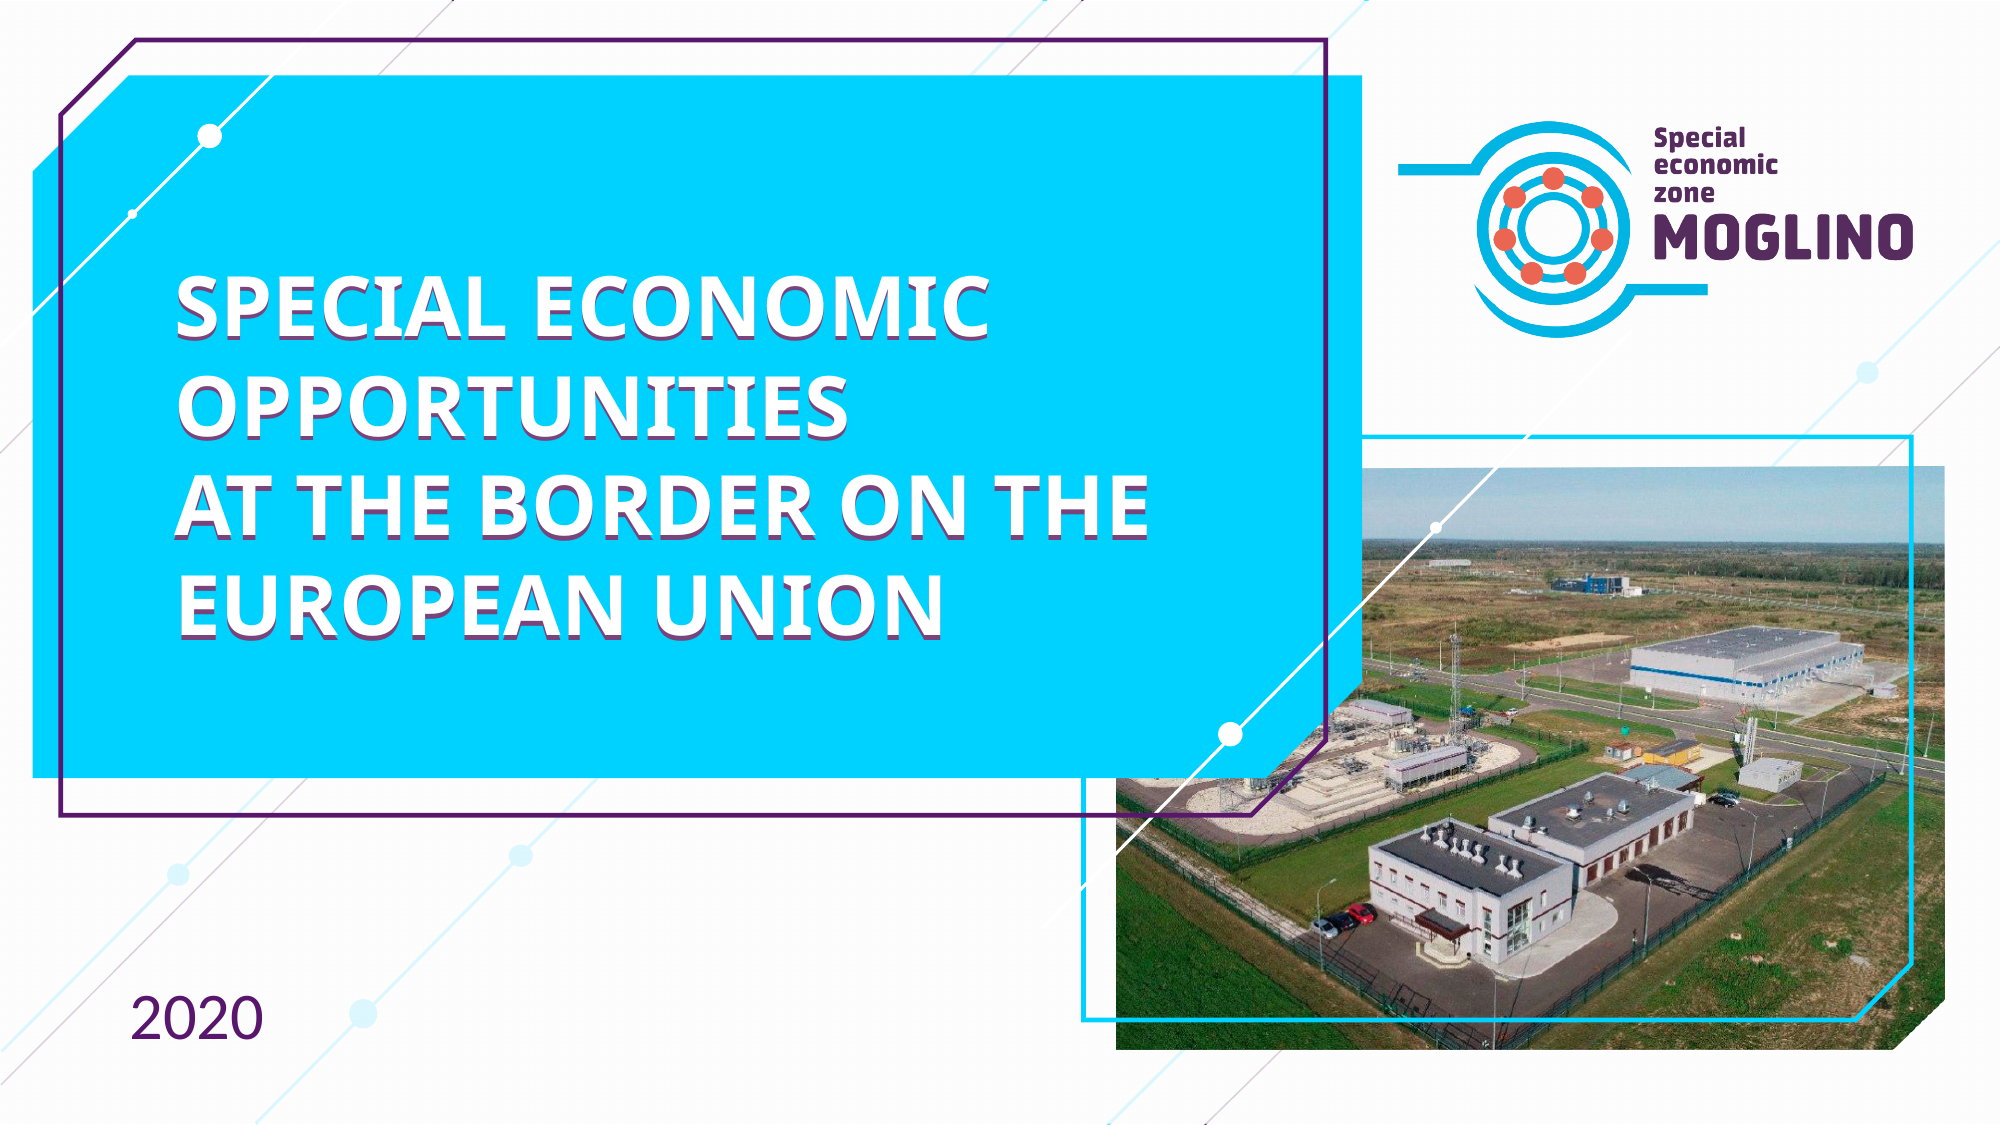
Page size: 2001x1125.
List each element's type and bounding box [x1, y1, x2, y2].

text_box [1041, 330, 1632, 929]
text_box [0, 0, 350, 347]
picture [0, 1, 2000, 1124]
